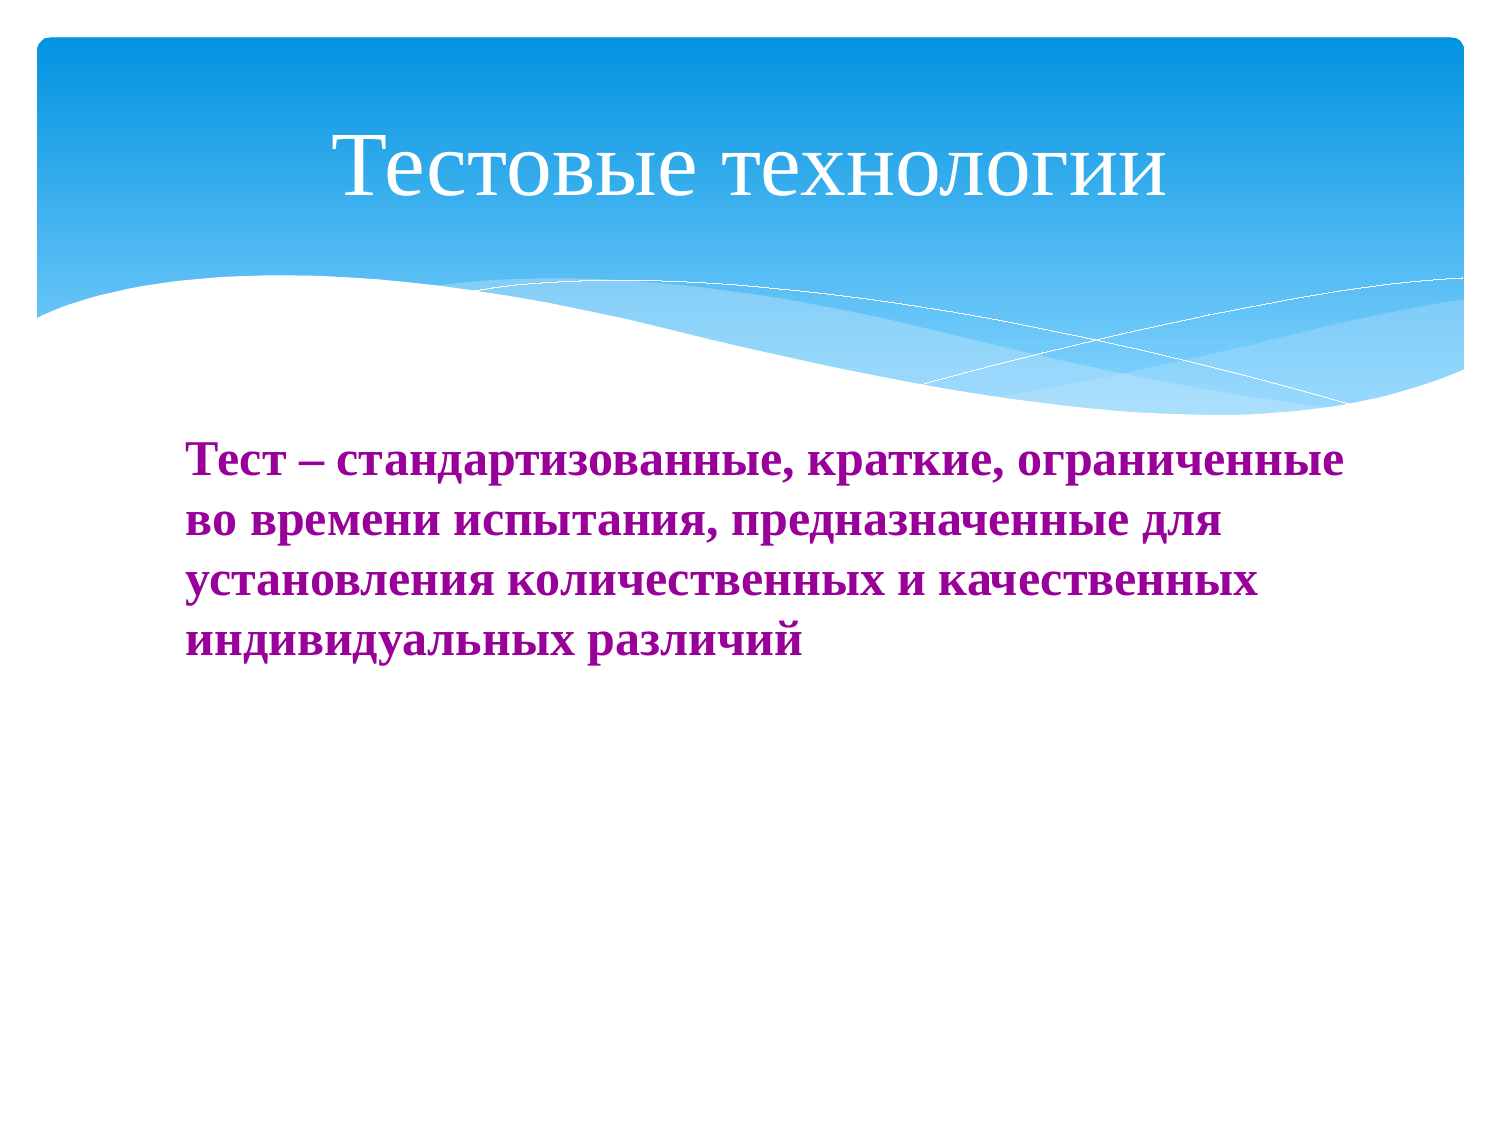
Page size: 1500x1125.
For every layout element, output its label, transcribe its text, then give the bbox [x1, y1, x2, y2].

text_box Тест – стандартизованные, краткие, ограниченные во времени испытания, предназначенные для установления количественных и качественных индивидуальных различий [171, 418, 1365, 674]
title Тестовые технологии [75, 55, 1425, 261]
